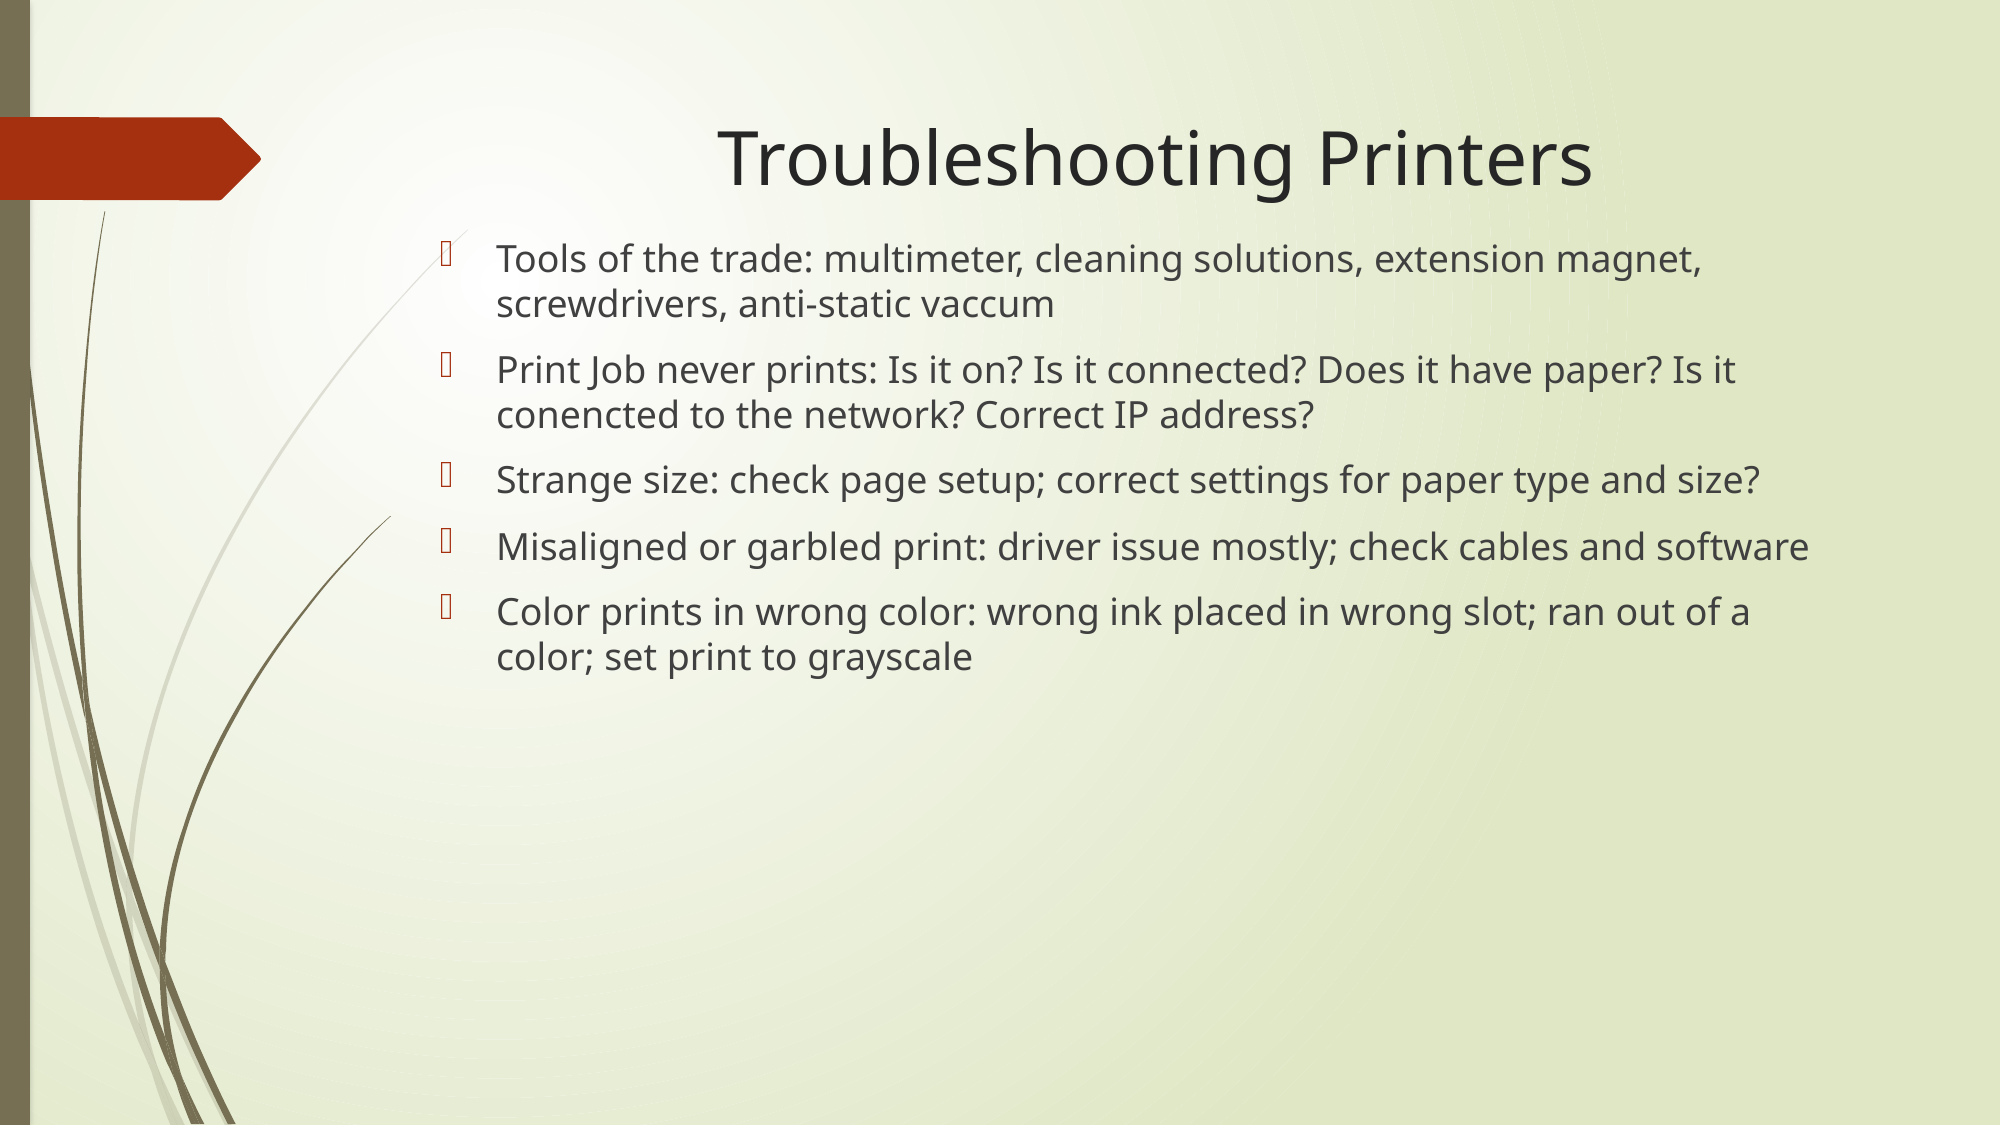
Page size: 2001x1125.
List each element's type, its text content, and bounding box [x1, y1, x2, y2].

list Tools of the trade: multimeter, cleaning solutions, extension magnet, screwdrivers, anti-static vaccum Print Job never prints: Is it on? Is it connected? Does it have paper? Is it conencted to the network? Correct IP address? Strange size: check page setup; correct settings for paper type and size? Misaligned or garbled print: driver issue mostly; check cables and software Color prints in wrong color: wrong ink placed in wrong slot; ran out of a color; set print to grayscale [424, 227, 1888, 970]
title Troubleshooting Printers [425, 102, 1888, 226]
